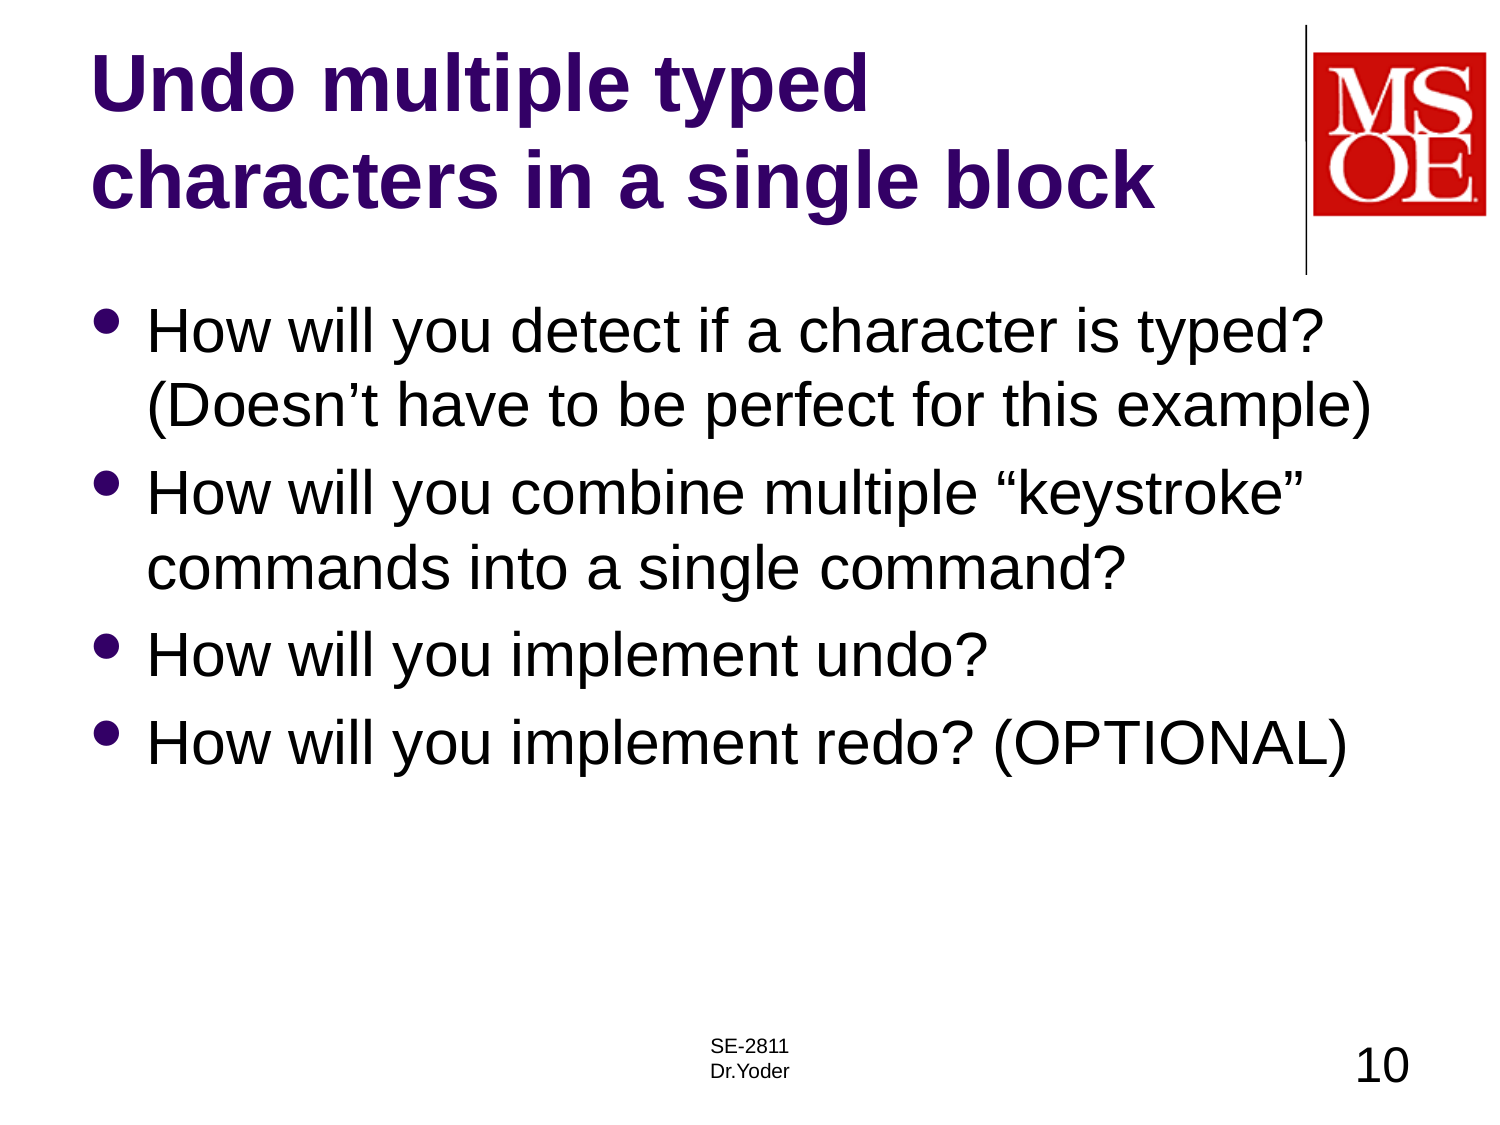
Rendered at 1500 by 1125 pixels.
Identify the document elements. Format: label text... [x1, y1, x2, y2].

footer SE-2811 Dr.Yoder [512, 1024, 988, 1101]
slide_number 10 [1074, 1024, 1426, 1101]
picture [1313, 37, 1488, 232]
title Undo multiple typed characters in a single block [74, 19, 1313, 233]
list How will you detect if a character is typed? (Doesn’t have to be perfect for this example) How will you combine multiple “keystroke” commands into a single command? How will you implement undo? How will you implement redo? (OPTIONAL) [74, 281, 1426, 1006]
